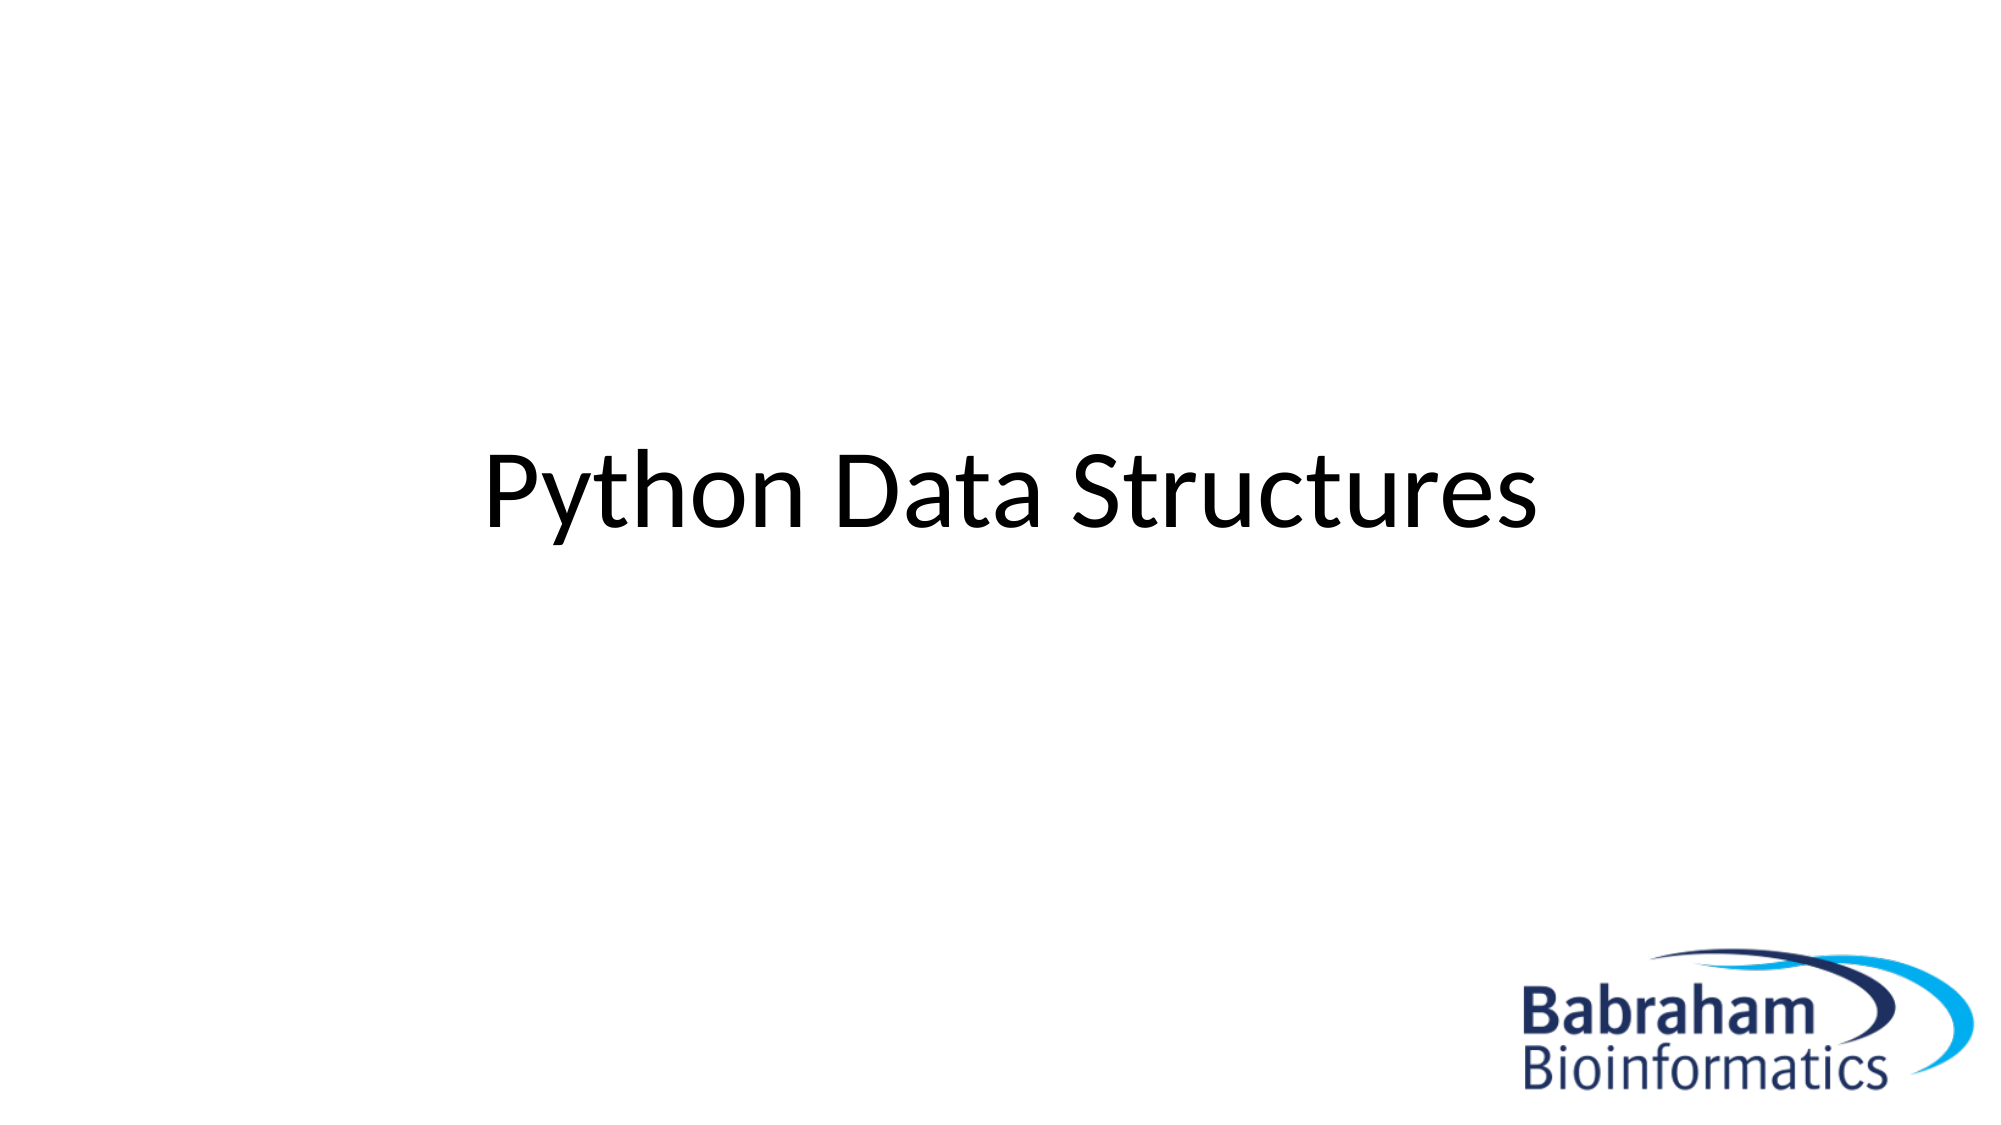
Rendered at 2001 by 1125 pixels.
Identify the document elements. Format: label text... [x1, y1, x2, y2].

title Python Data Structures [102, 361, 1922, 603]
picture [1495, 935, 1984, 1109]
